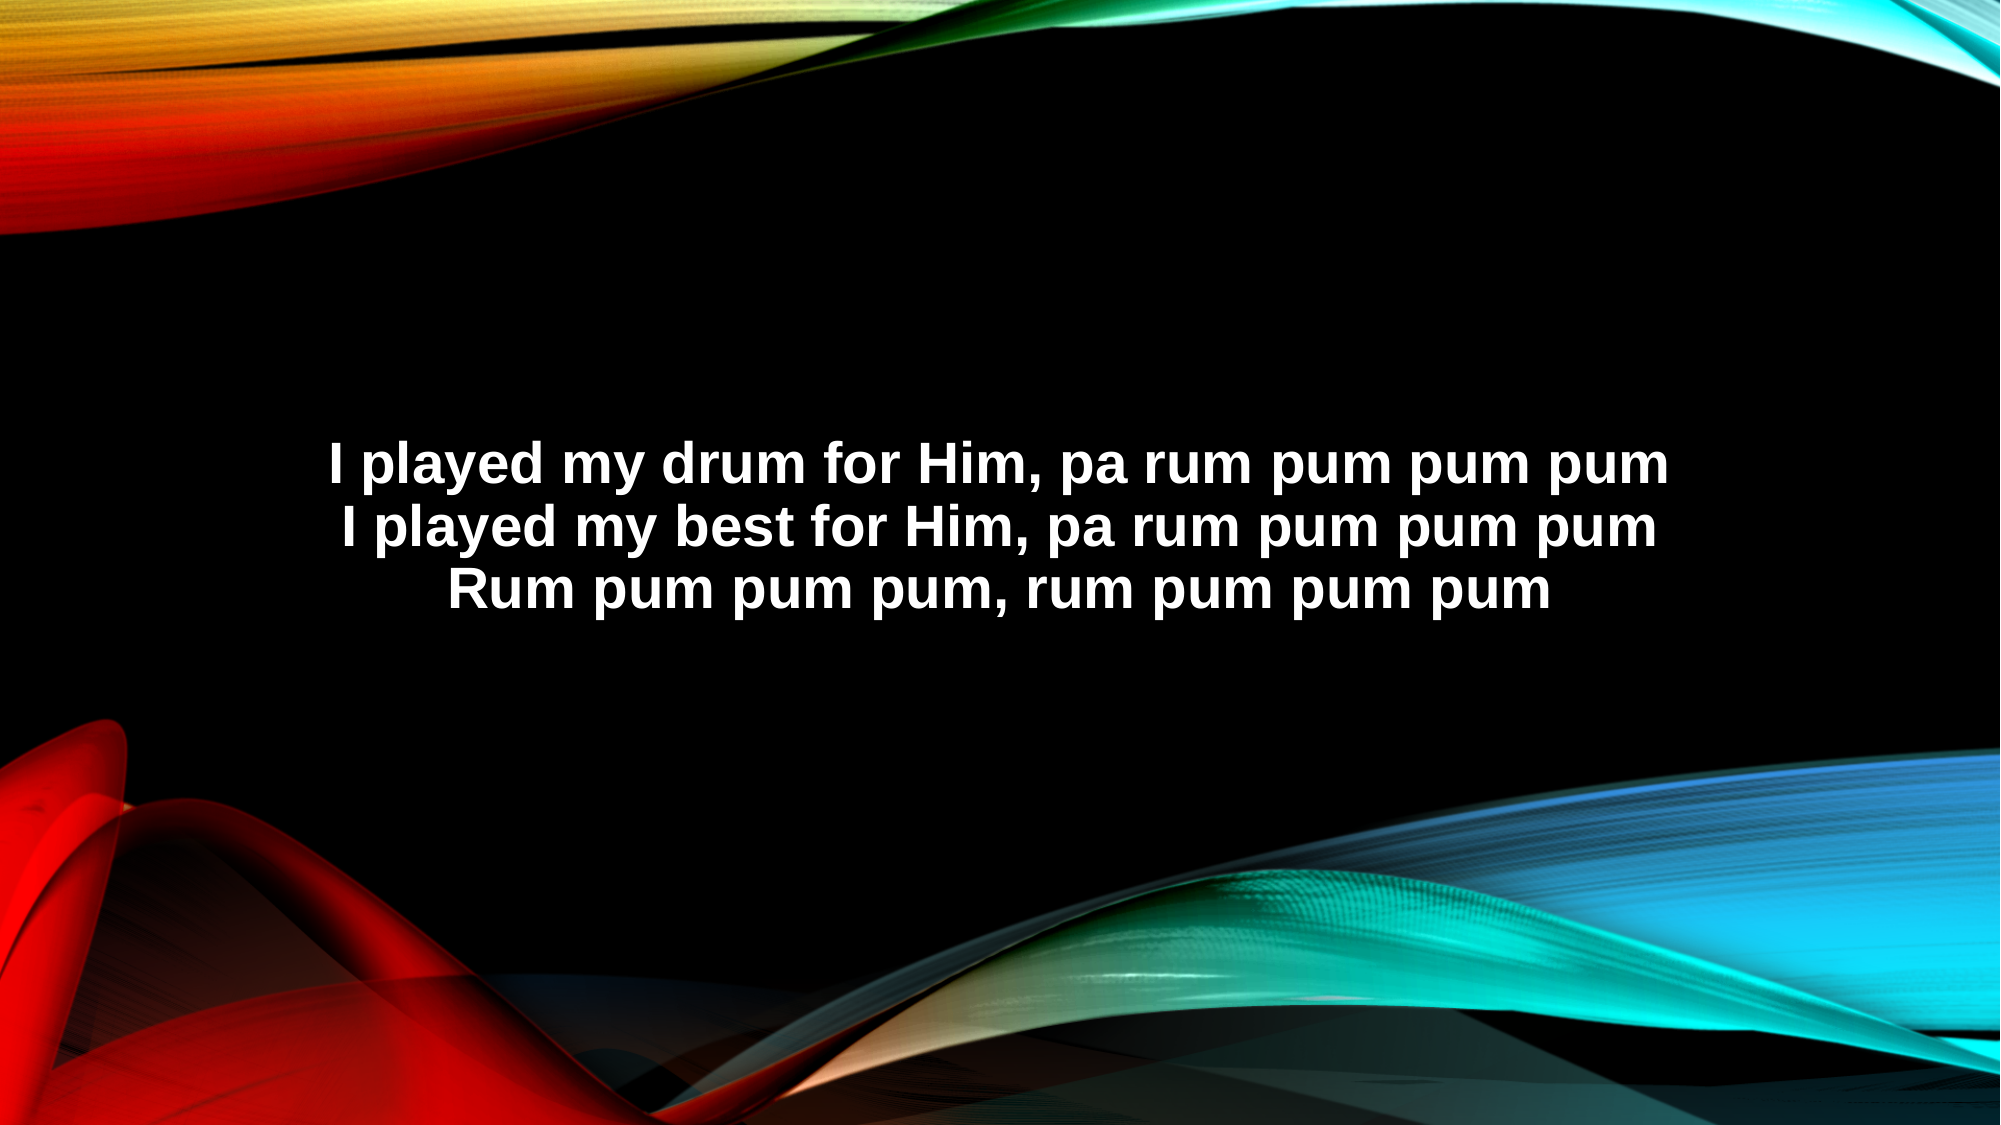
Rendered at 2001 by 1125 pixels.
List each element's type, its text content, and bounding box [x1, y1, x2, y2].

subtitle I played my drum for Him, pa rum pum pum pum I played my best for Him, pa rum pum pum pum Rum pum pum pum, rum pum pum pum [0, 0, 2000, 1125]
